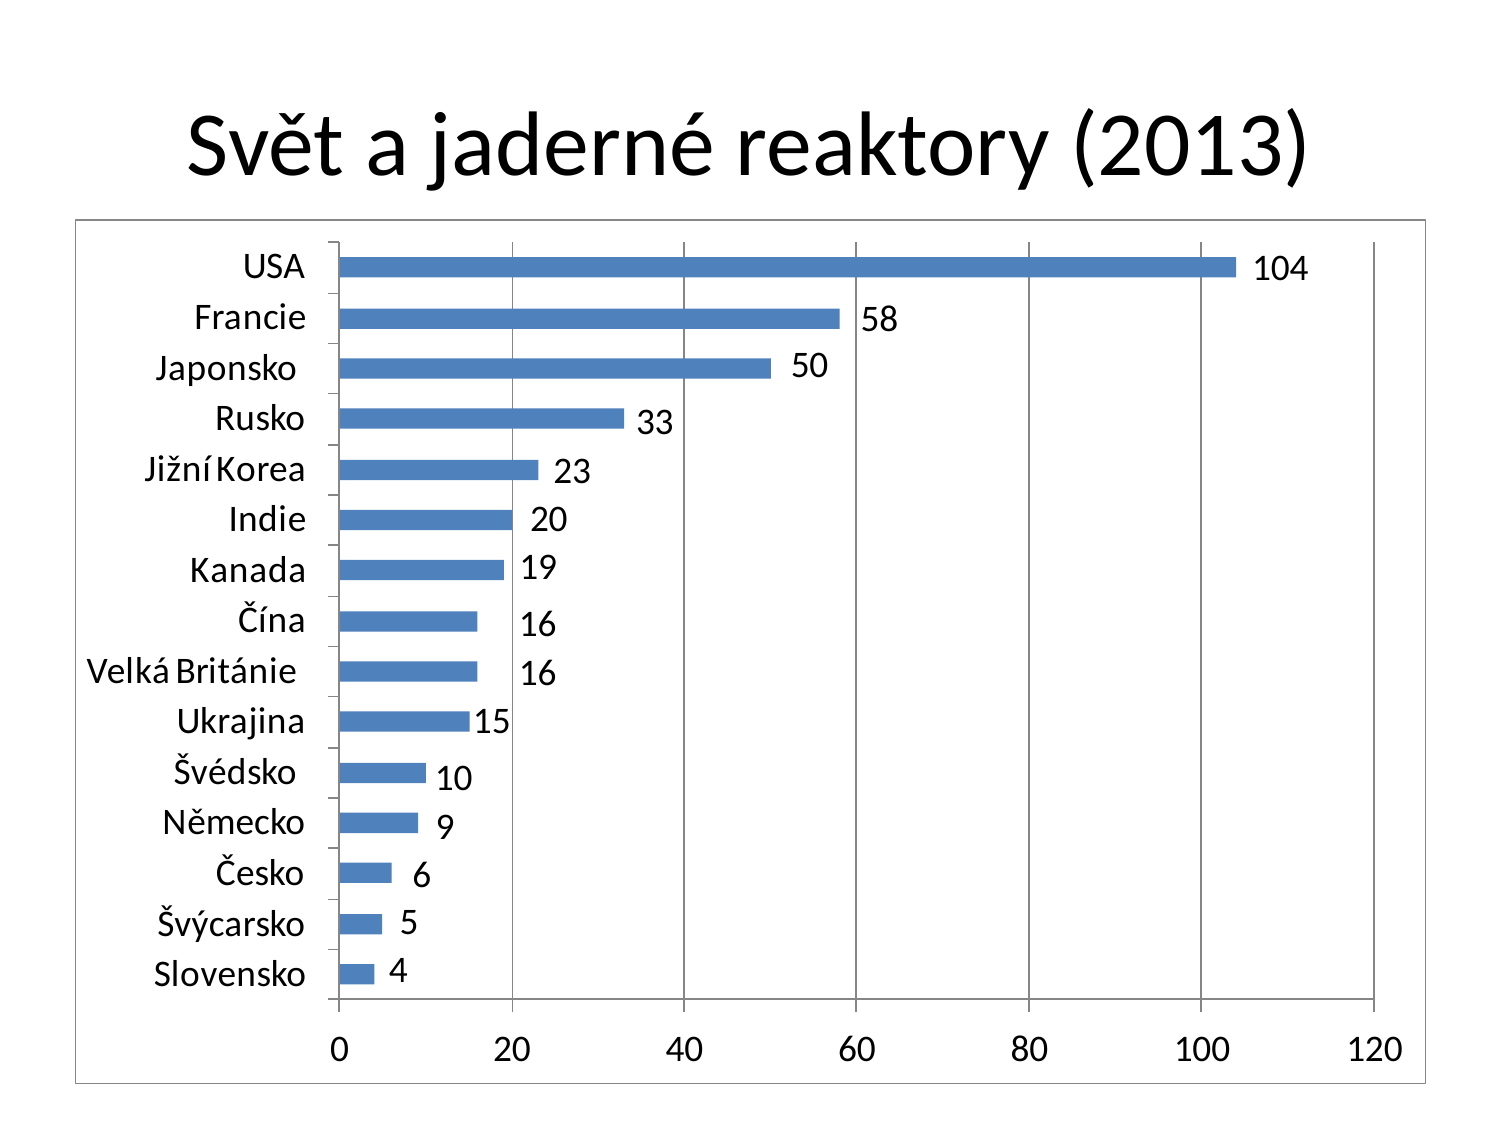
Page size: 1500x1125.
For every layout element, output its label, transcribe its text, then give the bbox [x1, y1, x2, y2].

title Svět a jaderné reaktory (2013) [74, 44, 1426, 210]
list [66, 211, 1434, 1091]
